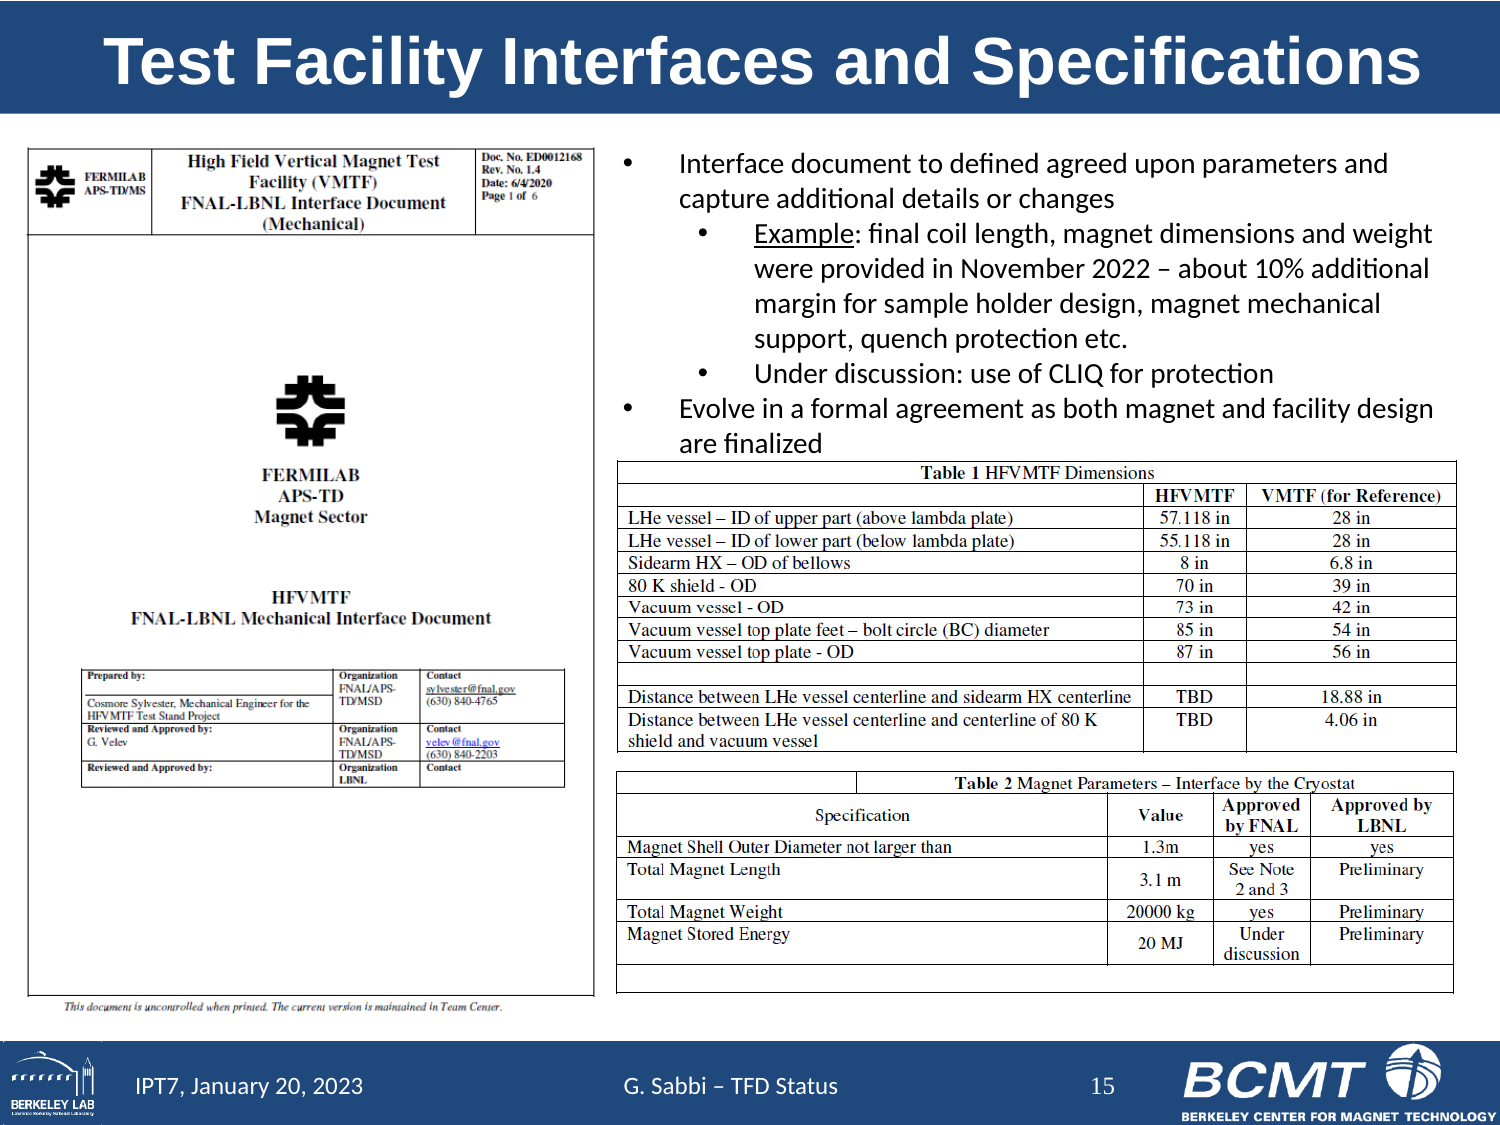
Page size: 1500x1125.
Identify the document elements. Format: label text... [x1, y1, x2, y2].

text_box Interface document to defined agreed upon parameters and capture additional details or changes Example: final coil length, magnet dimensions and weight were provided in November 2022 – about 10% additional margin for sample holder design, magnet mechanical support, quench protection etc. Under discussion: use of CLIQ for protection Evolve in a formal agreement as both magnet and facility design are finalized [608, 137, 1463, 453]
title Test Facility Interfaces and Specifications [65, 22, 1463, 113]
picture [609, 454, 1463, 1001]
picture [1180, 1041, 1500, 1123]
picture [3, 1041, 102, 1125]
picture [14, 137, 607, 1019]
